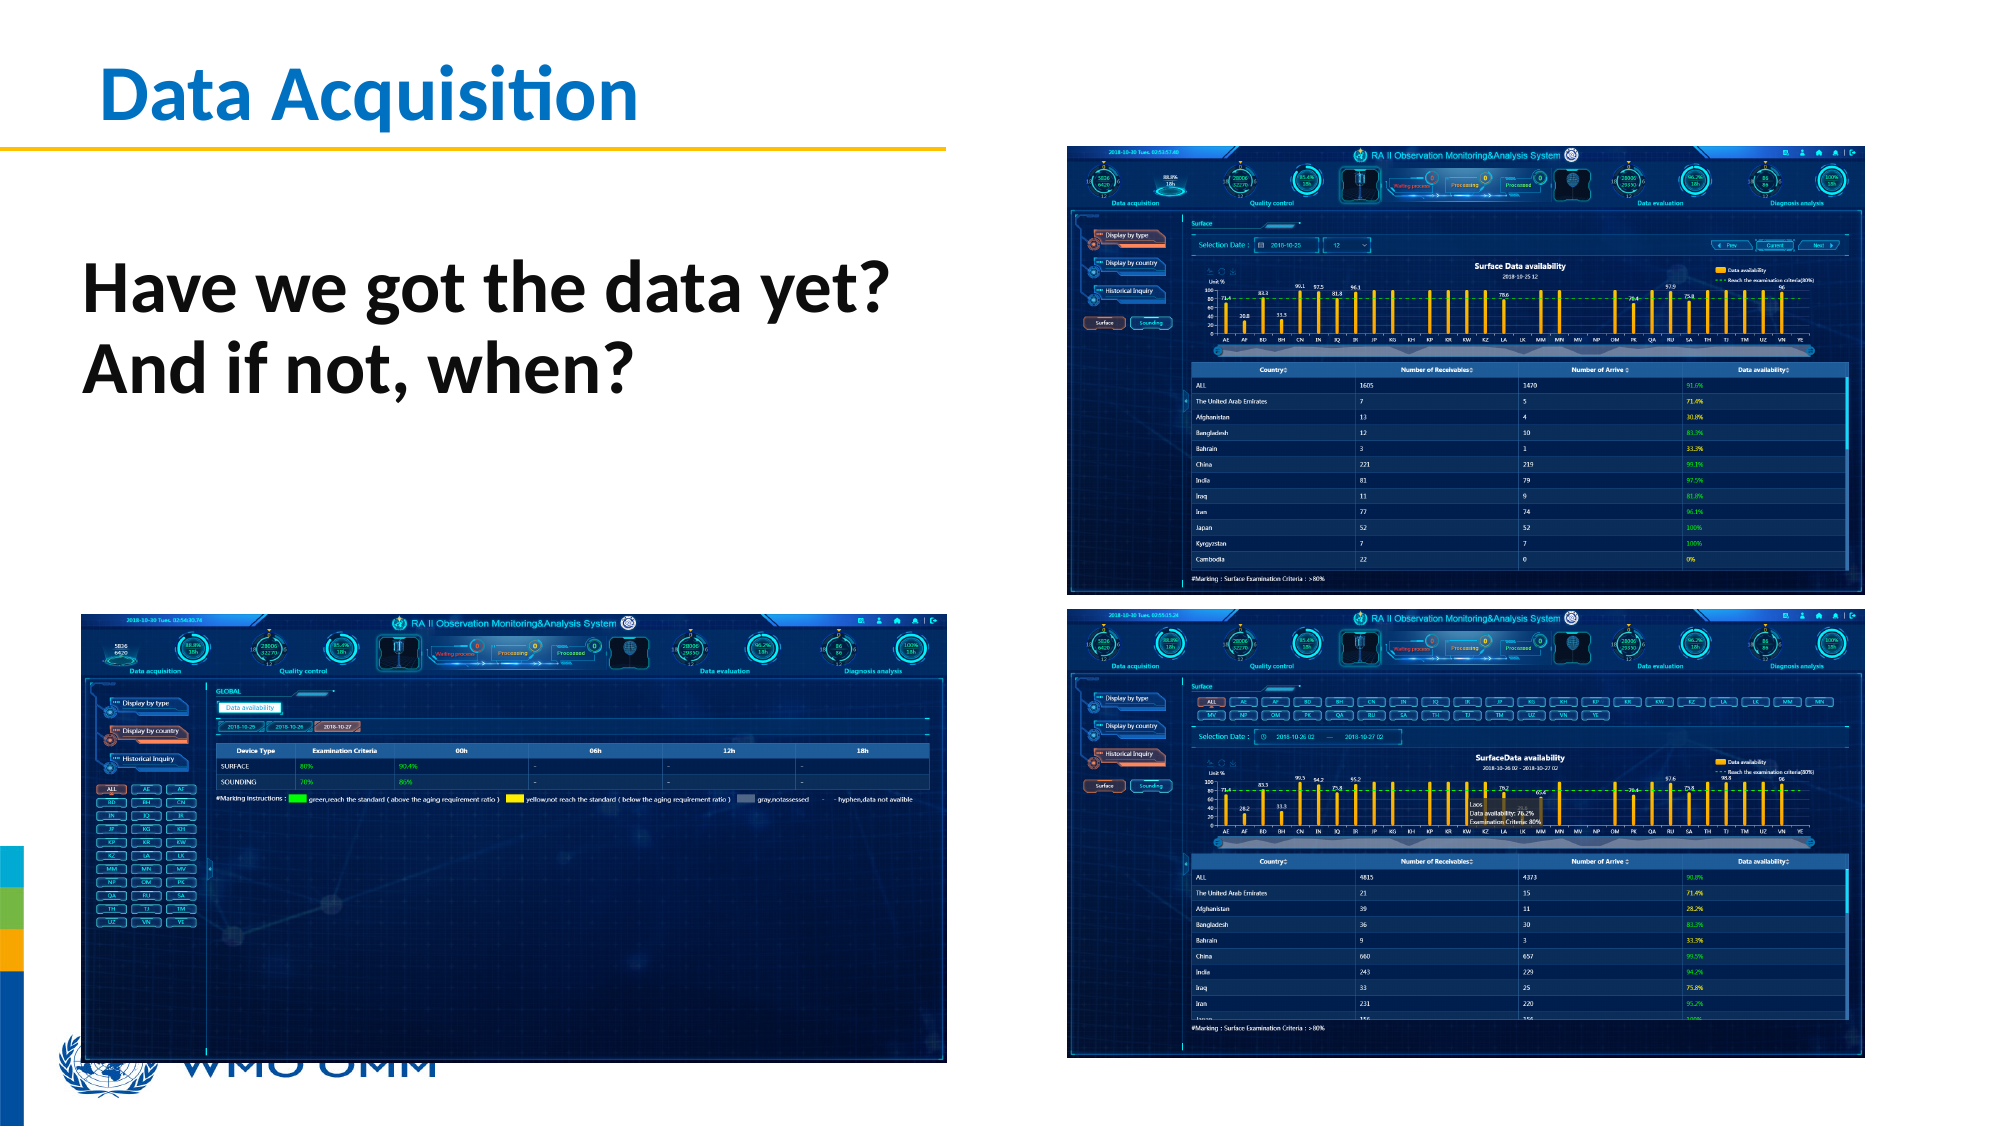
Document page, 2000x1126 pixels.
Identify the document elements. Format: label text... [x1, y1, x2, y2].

picture [0, 614, 947, 1126]
picture [1067, 609, 1865, 1059]
text_box Have we got the data yet? And if not, when? [67, 240, 989, 418]
text_box Data Acquisition [81, 31, 1112, 145]
picture [1067, 146, 1865, 596]
